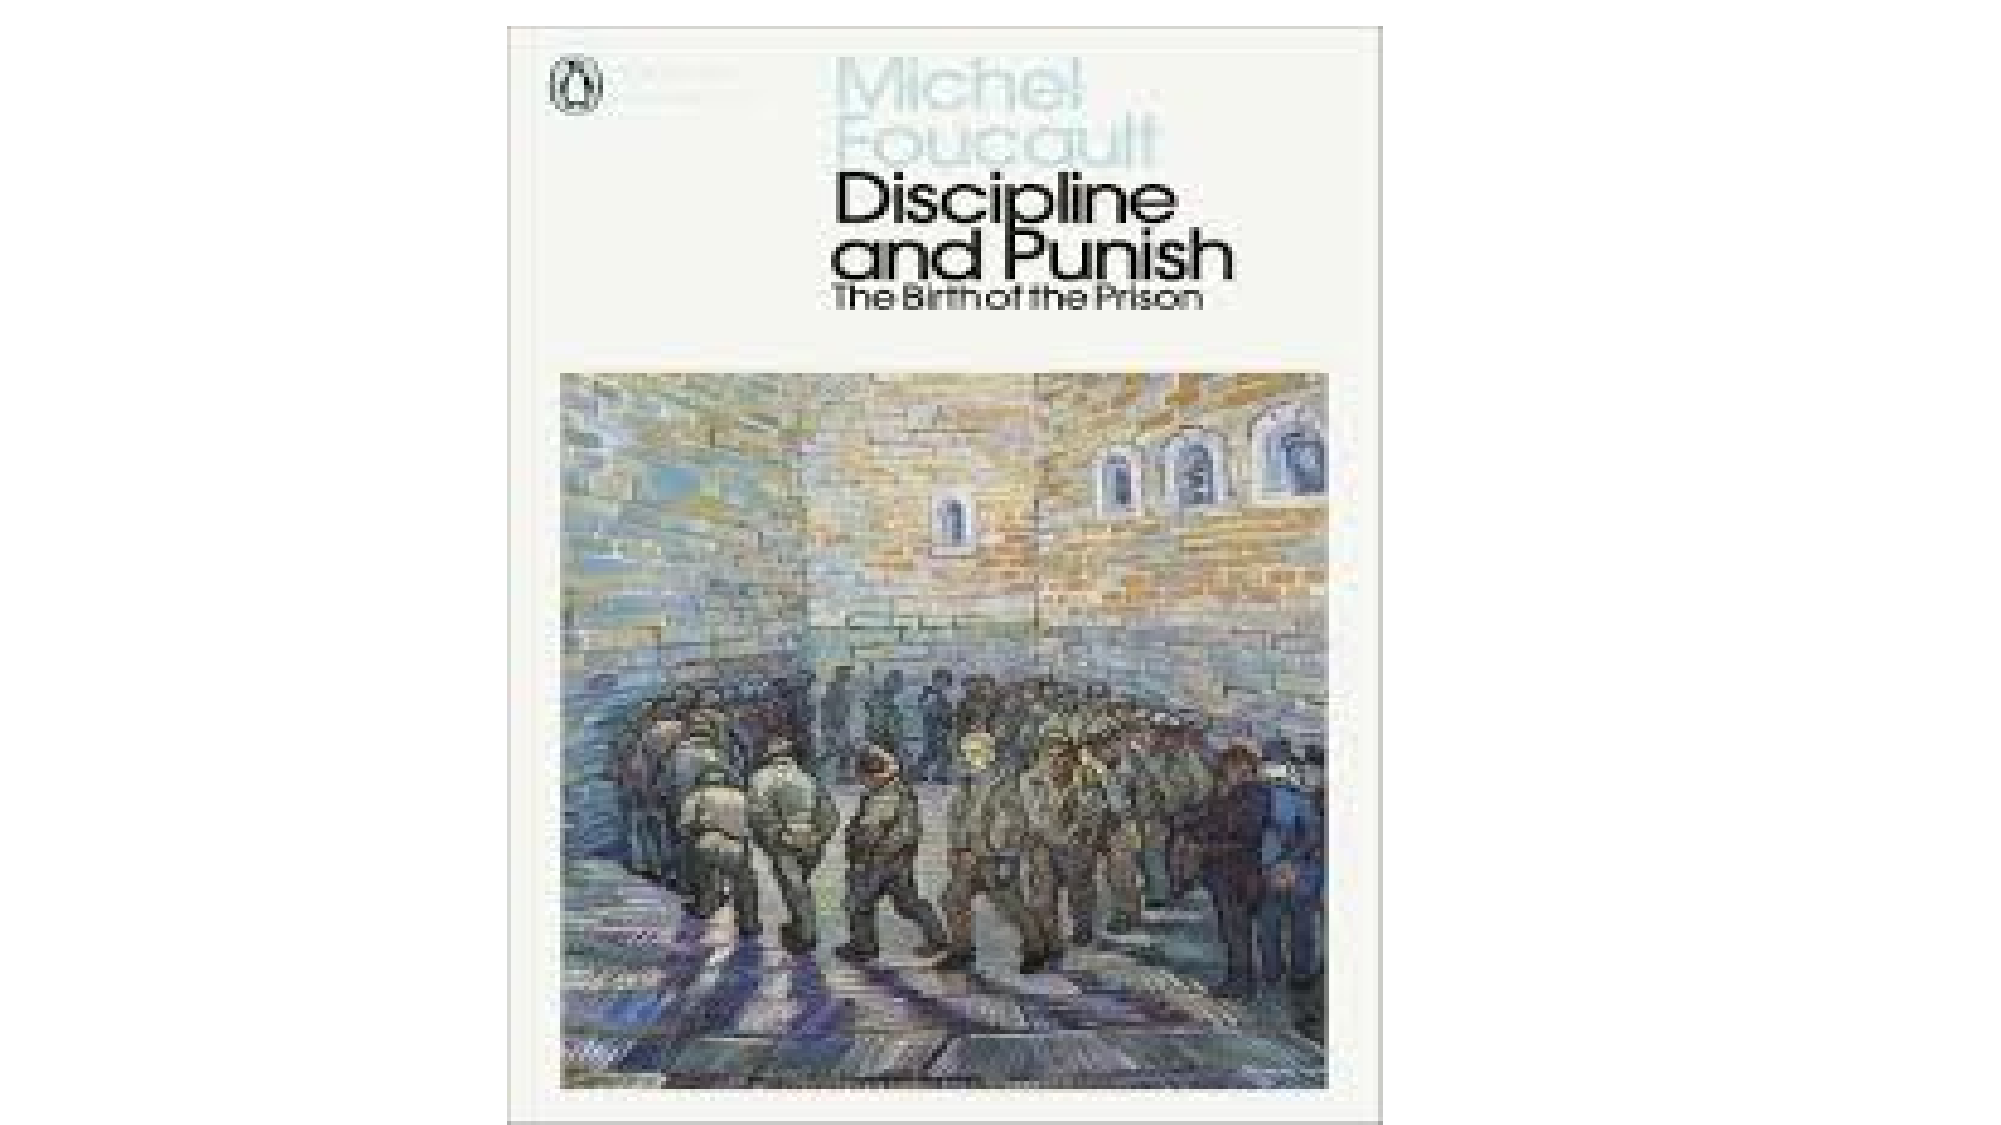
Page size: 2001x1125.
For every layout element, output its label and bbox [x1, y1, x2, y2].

picture [507, 26, 1383, 1125]
